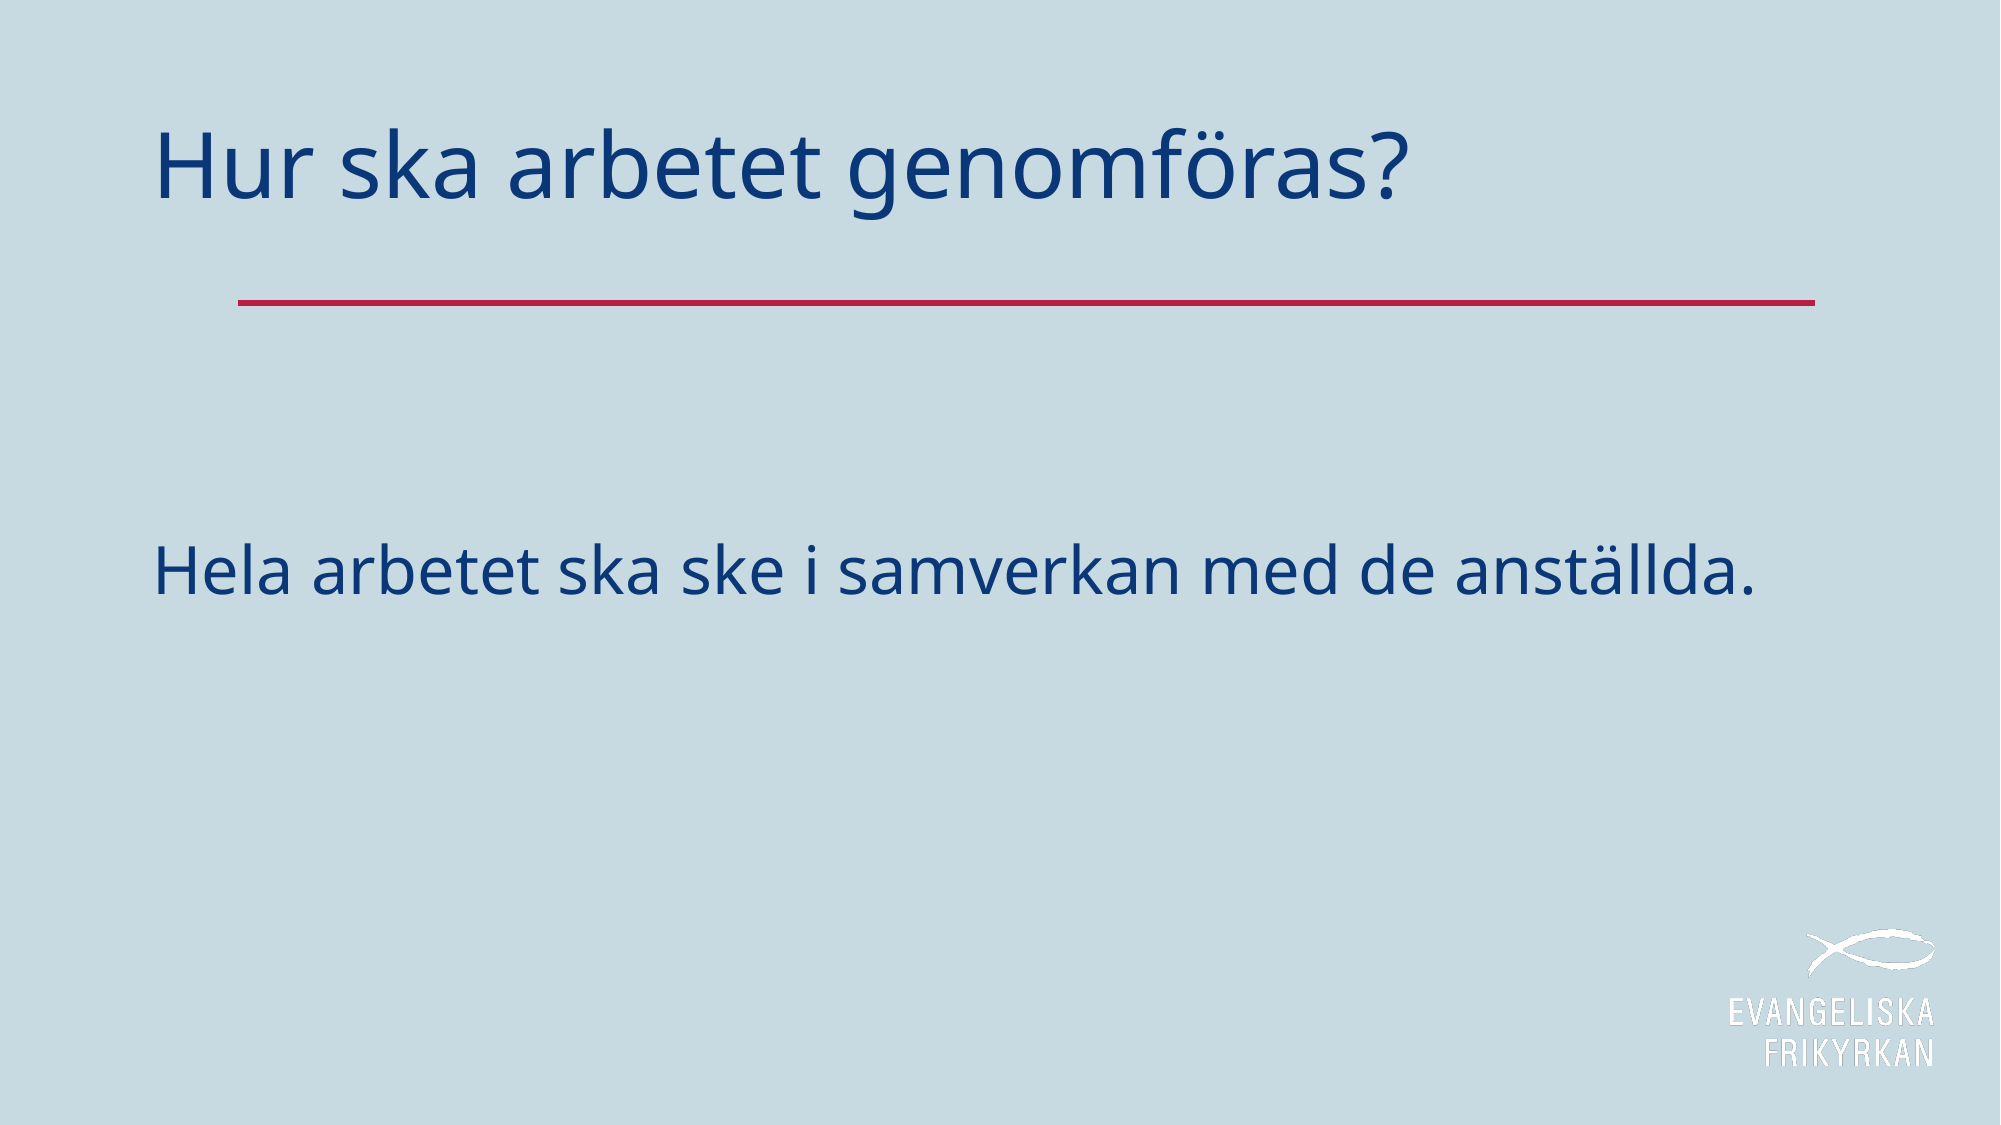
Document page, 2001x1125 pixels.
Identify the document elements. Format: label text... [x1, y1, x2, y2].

title Hur ska arbetet genomföras? [137, 59, 1863, 278]
list Hela arbetet ska ske i samverkan med de anställda. [137, 299, 1863, 1014]
picture [1730, 929, 1935, 1066]
